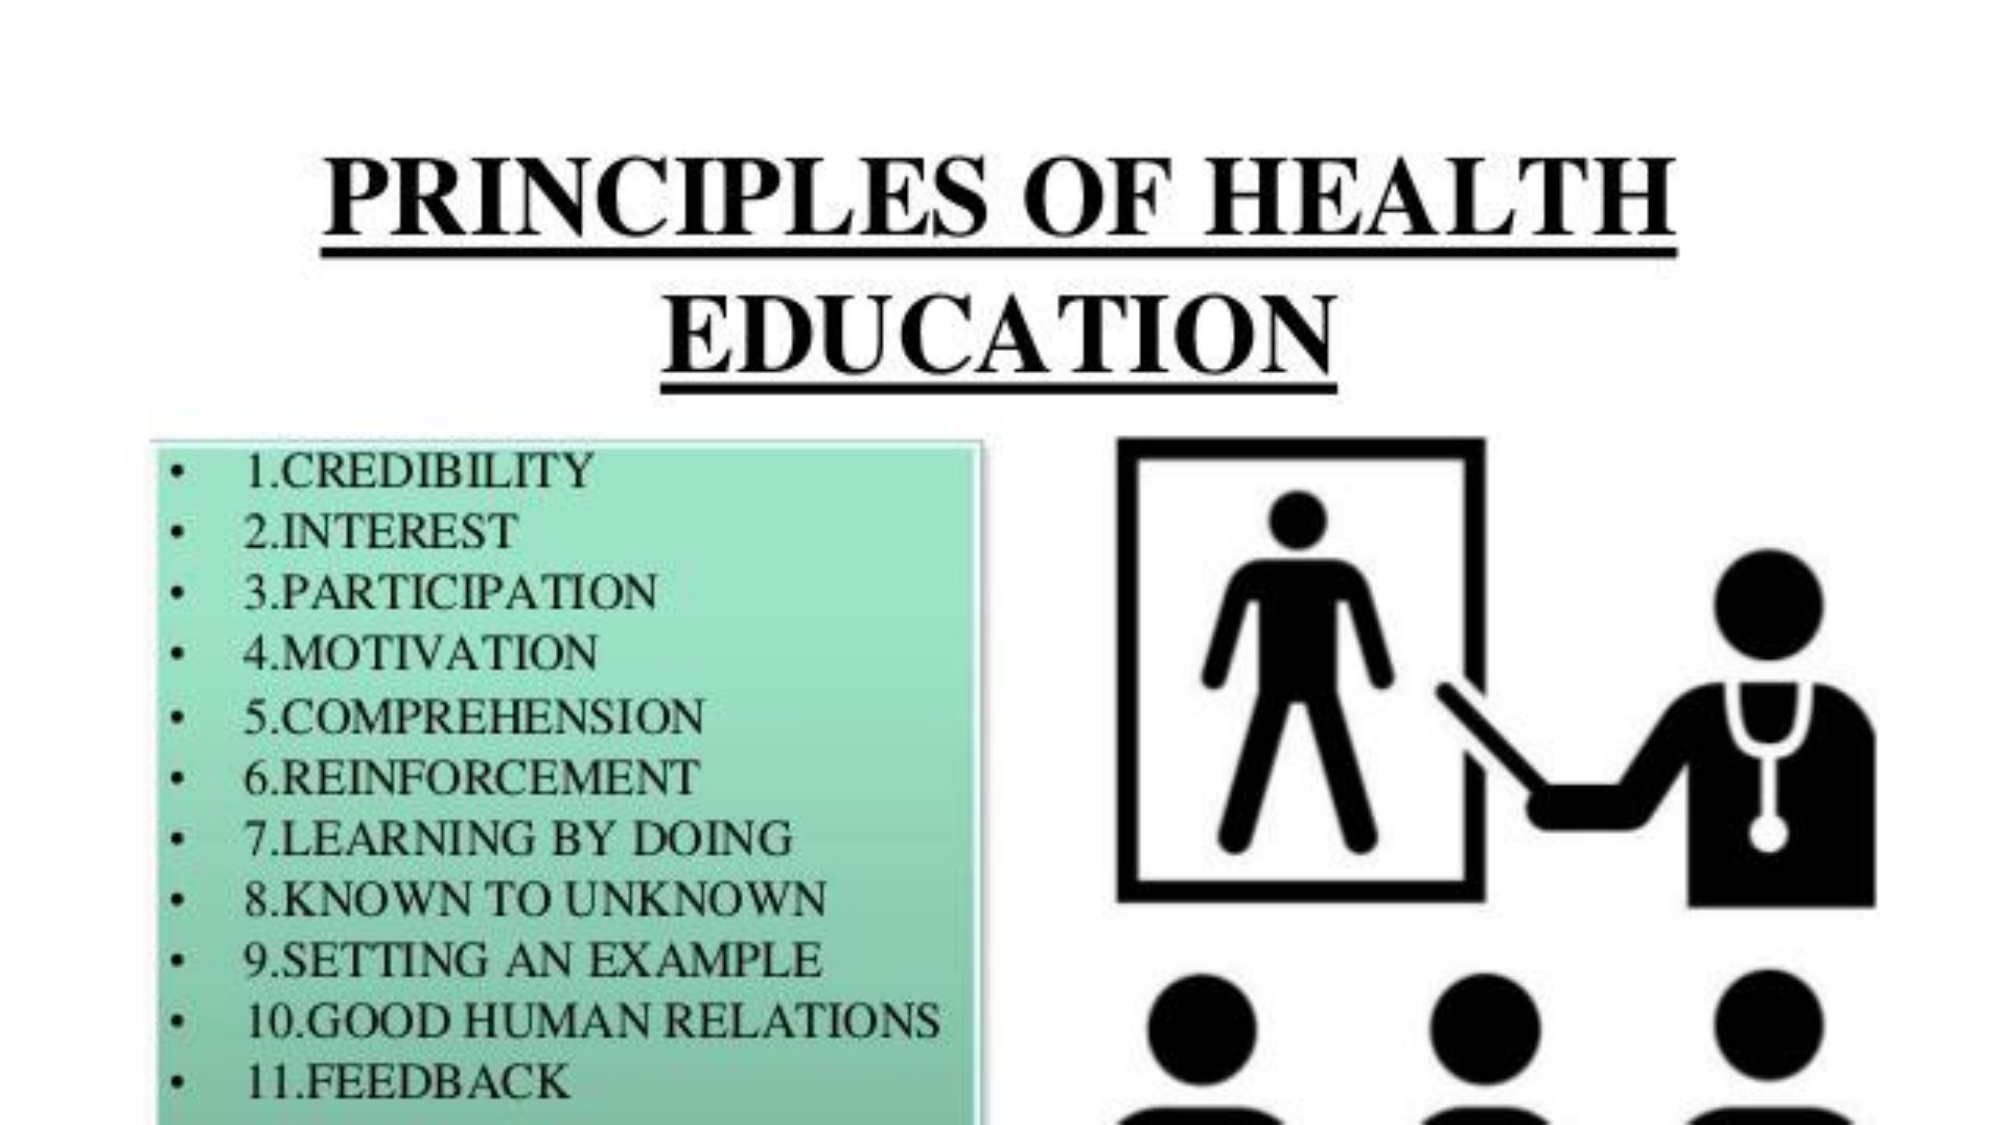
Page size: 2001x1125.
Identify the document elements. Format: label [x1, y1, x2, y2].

list [0, 0, 2000, 1125]
